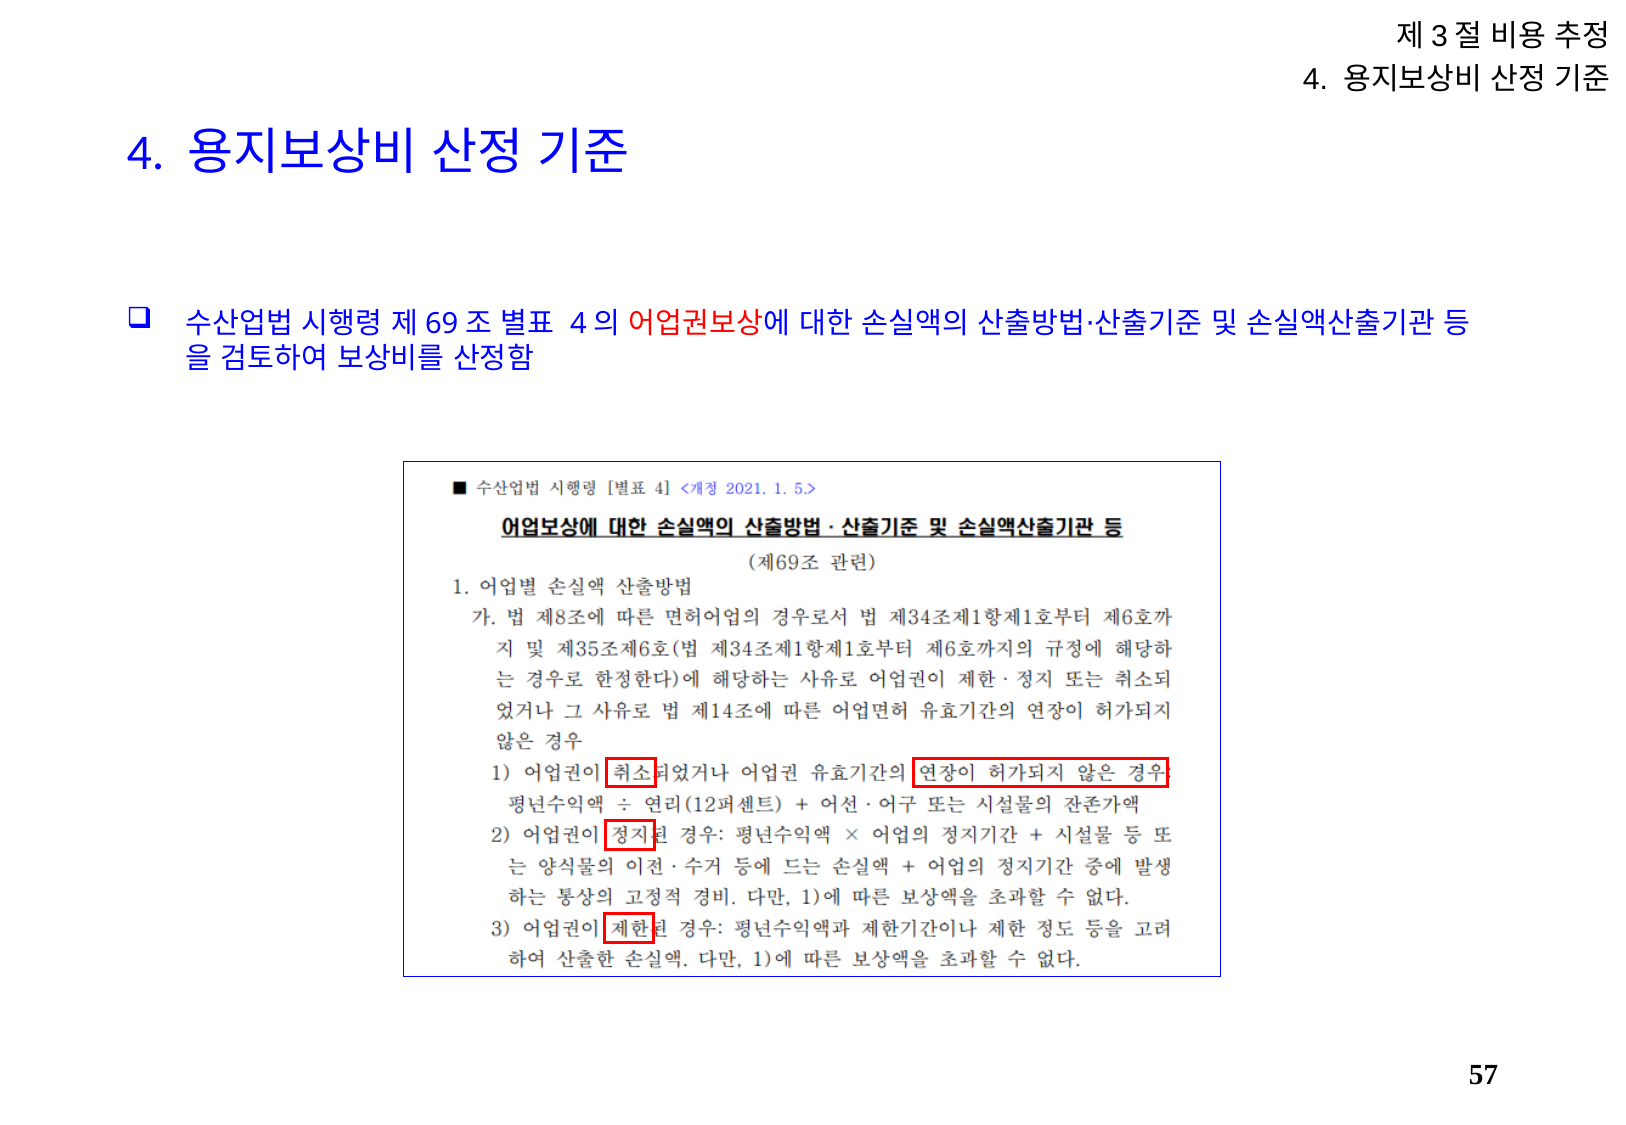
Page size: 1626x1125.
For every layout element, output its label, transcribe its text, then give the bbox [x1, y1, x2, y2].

picture [403, 461, 1221, 977]
list 수산업법 시행령 제69조 별표 4의 어업권보상에 대한 손실액의 산출방법⋅산출기준 및 손실액산출기관 등 을 검토하여 보상비를 산정함 [111, 296, 1514, 1011]
text_box 제3절 비용 추정 4. 용지보상비 산정 기준 [898, 1, 1625, 104]
slide_number 56 [1147, 1042, 1514, 1103]
title 4. 용지보상비 산정 기준 [111, 98, 1514, 208]
